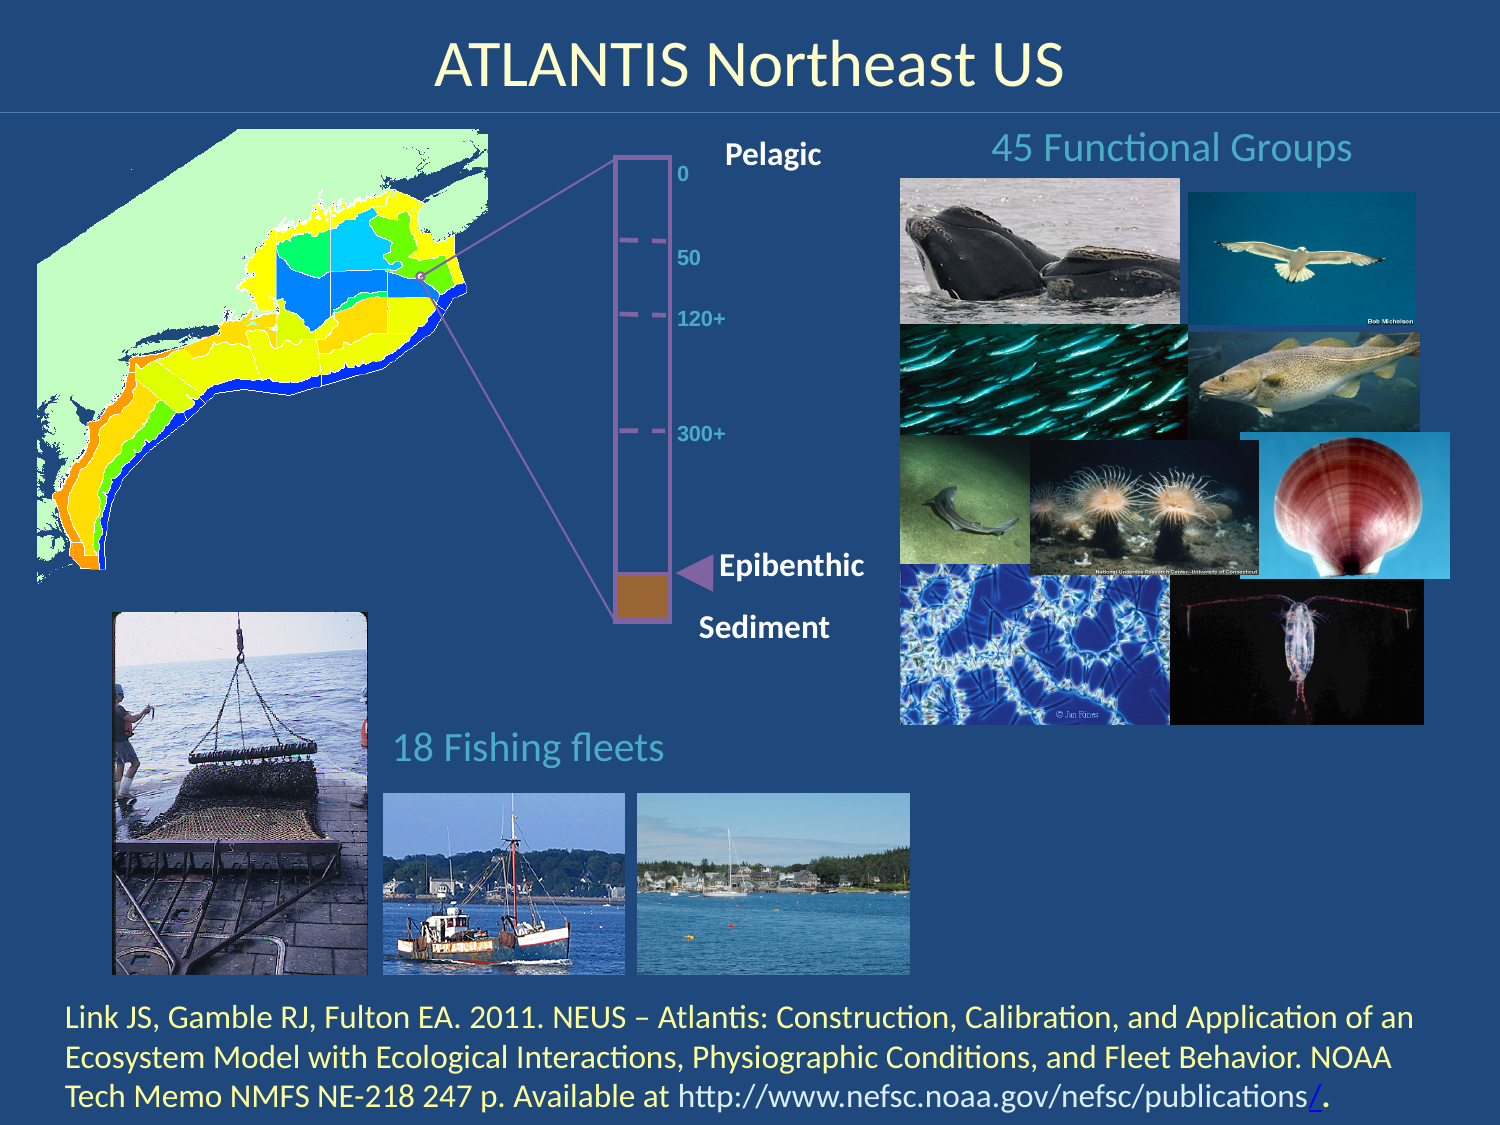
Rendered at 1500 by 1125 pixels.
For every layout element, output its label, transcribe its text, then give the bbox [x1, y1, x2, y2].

text_box Link JS, Gamble RJ, Fulton EA. 2011. NEUS – Atlantis: Construction, Calibration, and Application of an Ecosystem Model with Ecological Interactions, Physiographic Conditions, and Fleet Behavior. NOAA Tech Memo NMFS NE-218 247 p. Available at http://www.nefsc.noaa.gov/nefsc/publications/. [49, 987, 1463, 1122]
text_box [899, 112, 1451, 726]
picture [637, 793, 910, 975]
text_box 18 Fishing fleets [376, 712, 680, 778]
picture [112, 612, 368, 976]
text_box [37, 124, 888, 660]
picture [383, 793, 626, 975]
text_box ATLANTIS Northeast US [0, 12, 1500, 108]
